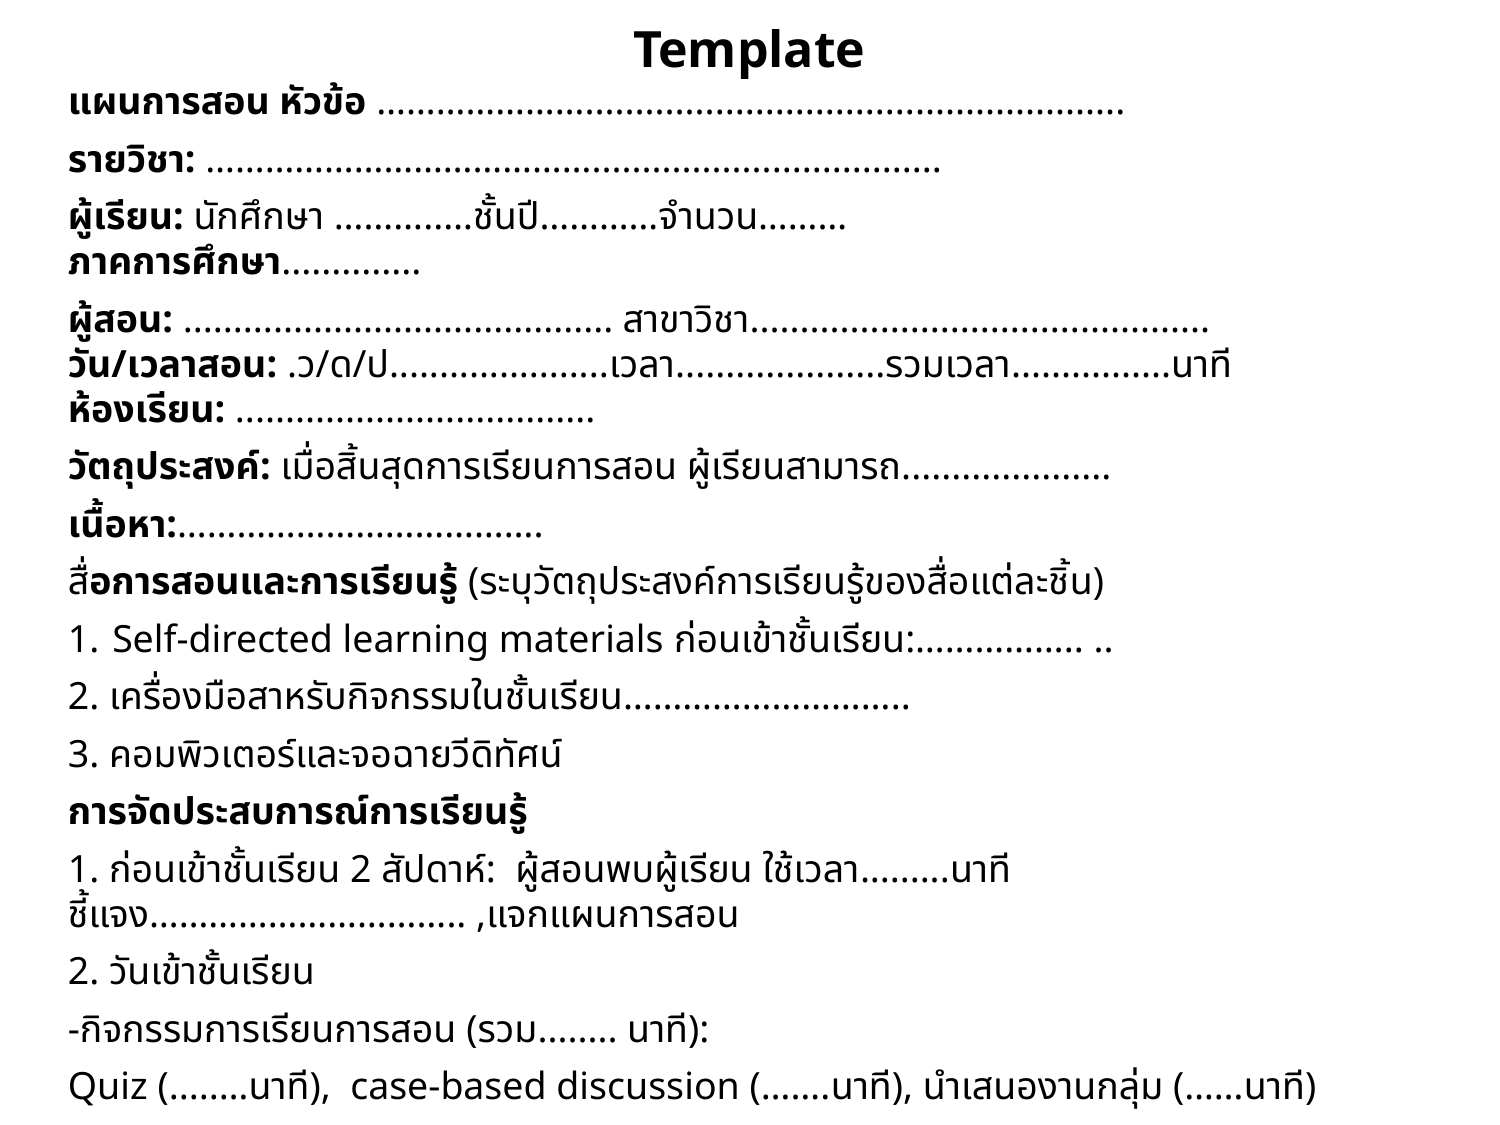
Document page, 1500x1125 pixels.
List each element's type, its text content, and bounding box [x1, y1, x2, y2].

text_box Template แผนการสอน หัวข้อ …………………...................................................... รายวิชา: …………………………………................................... ผู้เรียน: นักศึกษา ………..…ชั้นปี…………จำนวน……… ภาคการศึกษา.............. ผู้สอน: ........................................... สาขาวิชา.............................................. วัน/เวลาสอน: .ว/ด/ป......................เวลา.....................รวมเวลา................นาที ห้องเรียน: .................................... วัตถุประสงค์: เมื่อสิ้นสุดการเรียนการสอน ผู้เรียนสามารถ..................... เนื้อหา:………………………………. สื่อการสอนและการเรียนรู้ (ระบุวัตถุประสงค์การเรียนรู้ของสื่อแต่ละชิ้น) Self-directed learning materials ก่อนเข้าชั้นเรียน:…………….. .. 2. เครื่องมือสาหรับกิจกรรมในชั้นเรียน……………………….. 3. คอมพิวเตอร์และจอฉายวีดิทัศน์ การจัดประสบการณ์การเรียนรู้ 1. ก่อนเข้าชั้นเรียน 2 สัปดาห์: ผู้สอนพบผู้เรียน ใช้เวลา.........นาที ชี้แจง………………………….. ,แจกแผนการสอน 2. วันเข้าชั้นเรียน -กิจกรรมการเรียนการสอน (รวม........ นาที): Quiz (.....…นาที), case-based discussion (…….นาที), นำเสนองานกลุ่ม (……นาที) [53, 9, 1459, 1115]
